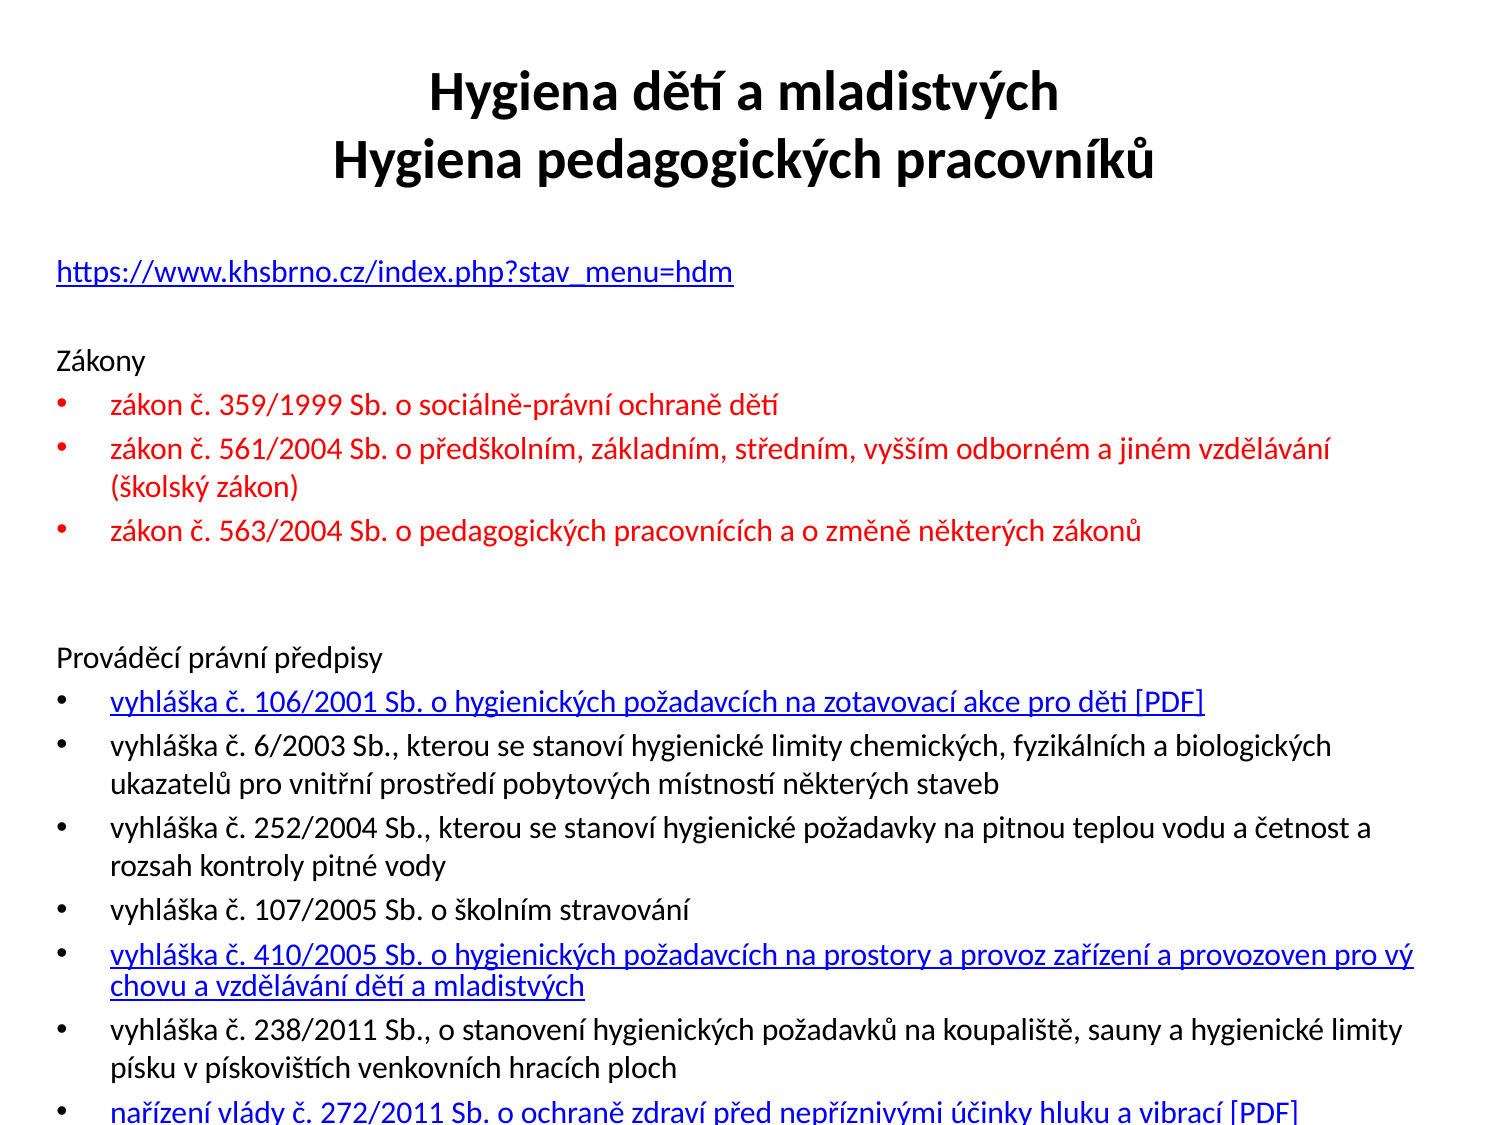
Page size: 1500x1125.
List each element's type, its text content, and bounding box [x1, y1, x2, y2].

title Hygiena dětí a mladistvých Hygiena pedagogických pracovníků [64, 45, 1425, 243]
list https://www.khsbrno.cz/index.php?stav_menu=hdm Zákony zákon č. 359/1999 Sb. o sociálně-právní ochraně dětí zákon č. 561/2004 Sb. o předškolním, základním, středním, vyšším odborném a jiném vzdělávání (školský zákon) zákon č. 563/2004 Sb. o pedagogických pracovnících a o změně některých zákonů Prováděcí právní předpisy vyhláška č. 106/2001 Sb. o hygienických požadavcích na zotavovací akce pro děti [PDF] vyhláška č. 6/2003 Sb., kterou se stanoví hygienické limity chemických, fyzikálních a biologických ukazatelů pro vnitřní prostředí pobytových místností některých staveb vyhláška č. 252/2004 Sb., kterou se stanoví hygienické požadavky na pitnou teplou vodu a četnost a rozsah kontroly pitné vody vyhláška č. 107/2005 Sb. o školním stravování vyhláška č. 410/2005 Sb. o hygienických požadavcích na prostory a provoz zařízení a provozoven pro výchovu a vzdělávání dětí a mladistvých vyhláška č. 238/2011 Sb., o stanovení hygienických požadavků na koupaliště, sauny a hygienické limity písku v pískovištích venkovních hracích ploch nařízení vlády č. 272/2011 Sb. o ochraně zdraví před nepříznivými účinky hluku a vibrací [PDF] [41, 243, 1436, 1106]
